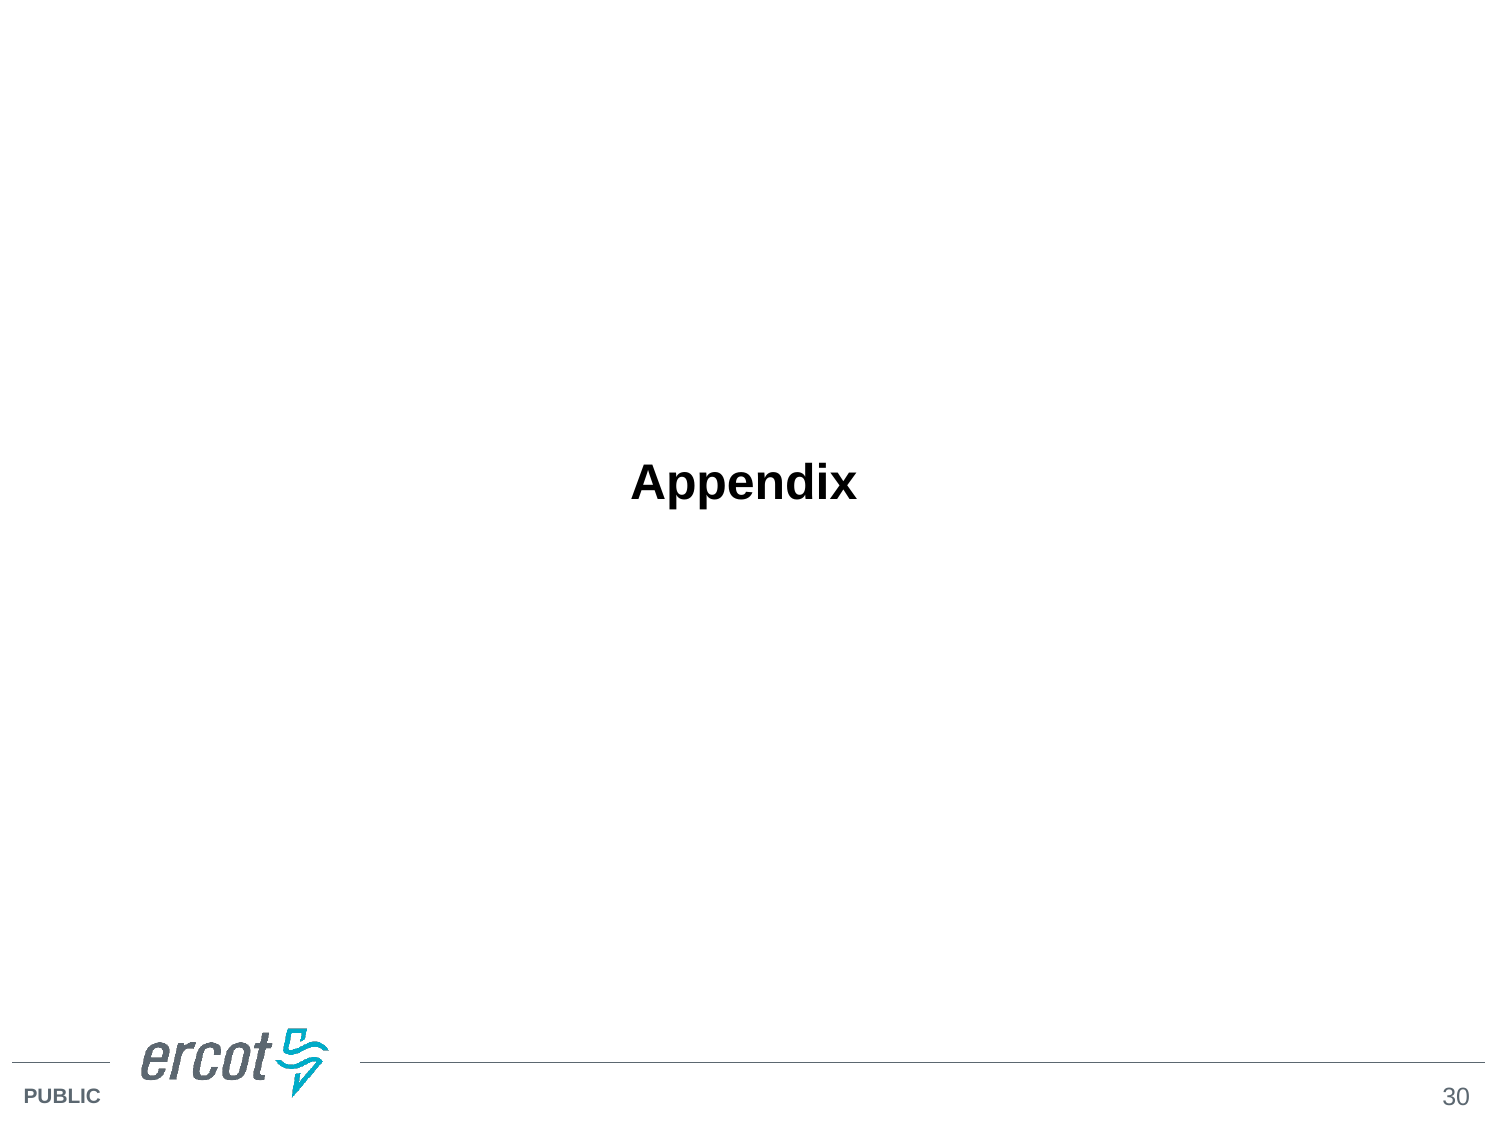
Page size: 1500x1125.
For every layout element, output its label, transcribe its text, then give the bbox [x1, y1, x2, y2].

list Appendix [225, 162, 1263, 975]
picture [137, 1024, 332, 1100]
